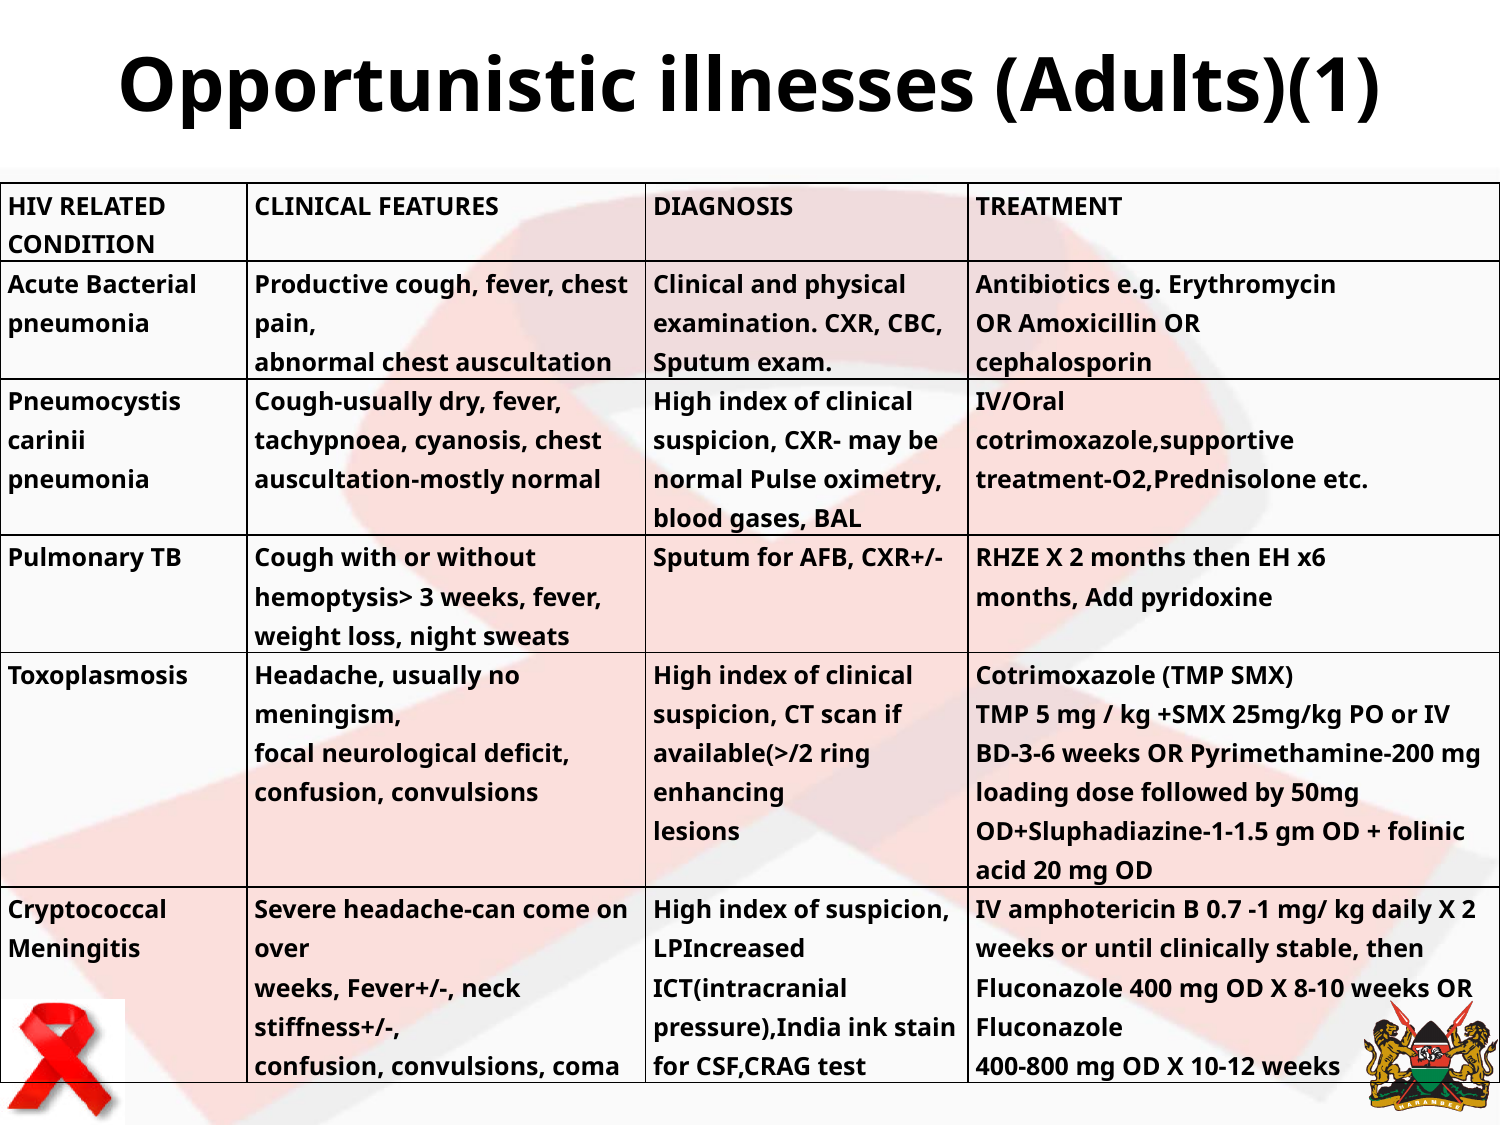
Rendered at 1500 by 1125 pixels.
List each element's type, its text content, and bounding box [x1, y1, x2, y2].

table_cell Productive cough, fever, chest pain, abnormal chest auscultation [248, 262, 645, 378]
table_cell IV amphotericin B 0.7 -1 mg/ kg daily X 2 weeks or until clinically stable, then Fluconazole 400 mg OD X 8-10 weeks OR Fluconazole 400-800 mg OD X 10-12 weeks [969, 888, 1499, 1082]
table_cell Severe headache-can come on over weeks, Fever+/-, neck stiffness+/-, confusion, convulsions, coma [248, 888, 645, 1082]
title Opportunistic illnesses (Adults)(1) [0, 0, 1500, 182]
table_cell High index of suspicion, LPIncreased ICT(intracranial pressure),India ink stain for CSF,CRAG test [646, 888, 967, 1082]
table_cell Clinical and physical examination. CXR, CBC, Sputum exam. [646, 262, 967, 378]
table_cell Cough with or without hemoptysis> 3 weeks, fever, weight loss, night sweats [248, 536, 645, 652]
table_cell RHZE X 2 months then EH x6 months, Add pyridoxine [969, 536, 1499, 652]
table_cell Cryptococcal Meningitis [1, 888, 246, 1082]
table_header HIV RELATED CONDITION [1, 184, 246, 260]
table_header CLINICAL FEATURES [248, 184, 645, 260]
table_cell Acute Bacterial pneumonia [1, 262, 246, 378]
table_cell High index of clinical suspicion, CT scan if available(>/2 ring enhancing lesions [646, 653, 967, 886]
table_cell Toxoplasmosis [1, 653, 246, 886]
table_cell Sputum for AFB, CXR+/- [646, 536, 967, 652]
table_cell Headache, usually no meningism, focal neurological deficit, confusion, convulsions [248, 653, 645, 886]
table_cell Pulmonary TB [1, 536, 246, 652]
picture [0, 1083, 1500, 1125]
table_cell Cough-usually dry, fever, tachypnoea, cyanosis, chest auscultation-mostly normal [248, 380, 645, 534]
table_header DIAGNOSIS [646, 184, 967, 260]
table_cell Antibiotics e.g. Erythromycin OR Amoxicillin OR cephalosporin [969, 262, 1499, 378]
table_cell IV/Oral cotrimoxazole,supportive treatment-O2,Prednisolone etc. [969, 380, 1499, 534]
table_cell Pneumocystis carinii pneumonia [1, 380, 246, 534]
table_cell High index of clinical suspicion, CXR- may be normal Pulse oximetry, blood gases, BAL [646, 380, 967, 534]
table_cell Cotrimoxazole (TMP SMX) TMP 5 mg / kg +SMX 25mg/kg PO or IV BD-3-6 weeks OR Pyrimethamine-200 mg loading dose followed by 50mg OD+Sluphadiazine-1-1.5 gm OD + folinic acid 20 mg OD [969, 653, 1499, 886]
table_header TREATMENT [969, 184, 1499, 260]
